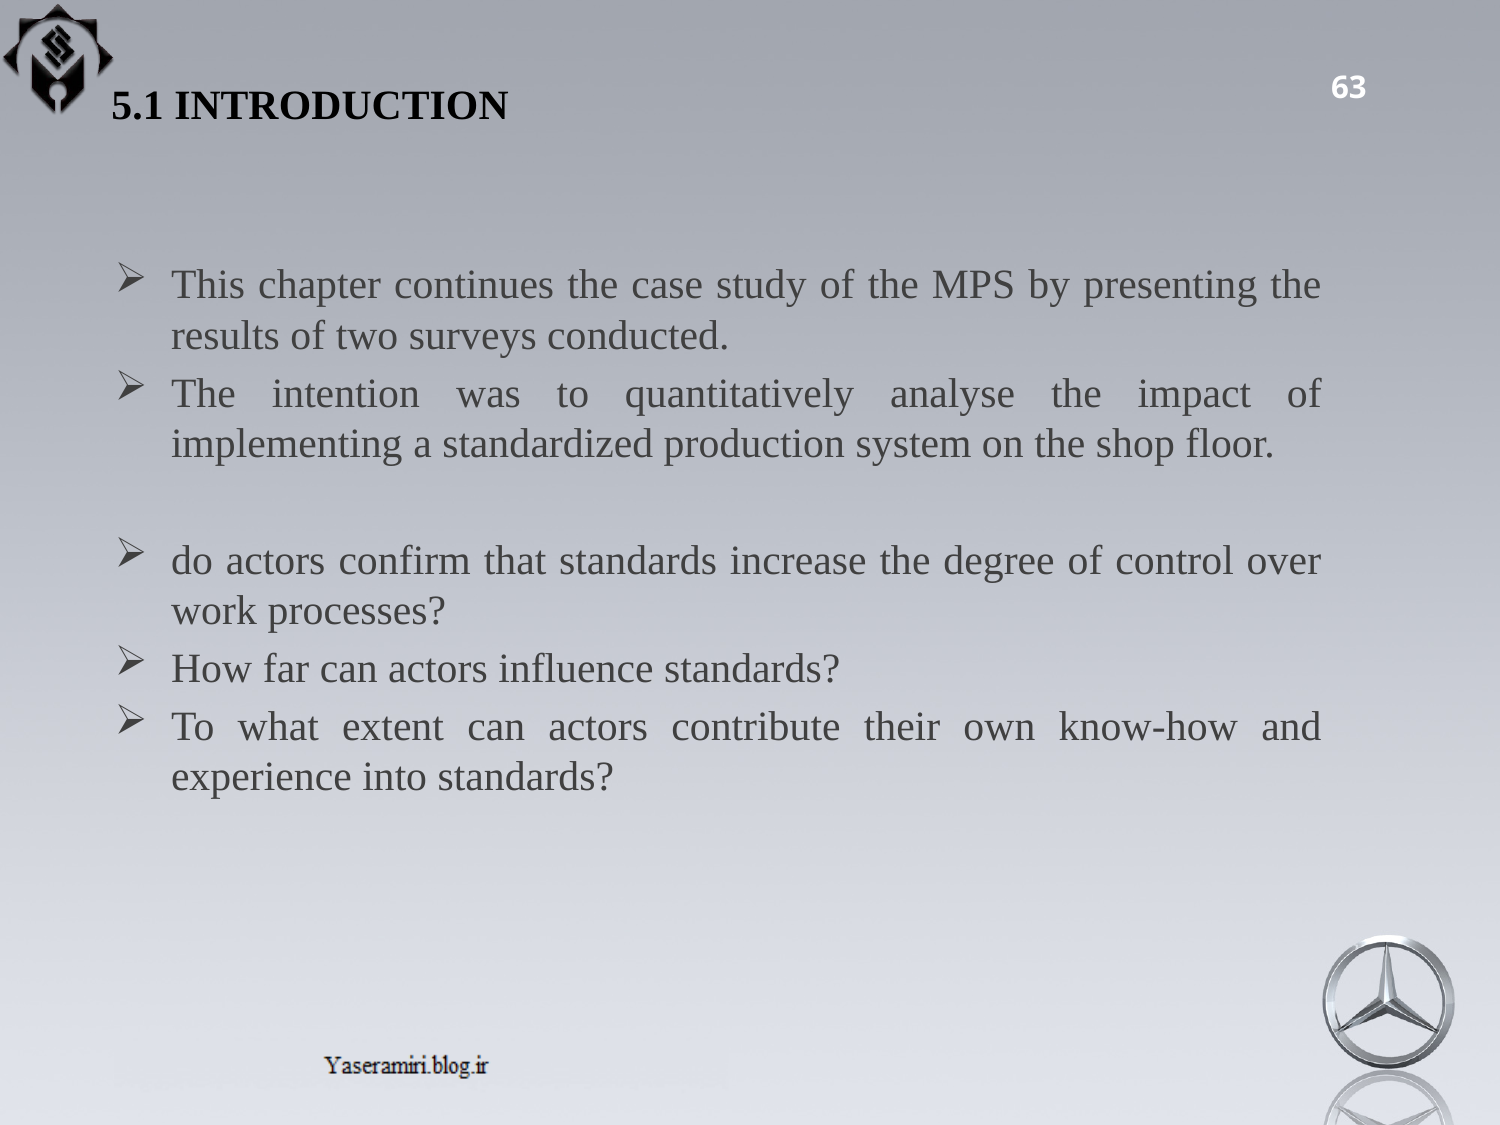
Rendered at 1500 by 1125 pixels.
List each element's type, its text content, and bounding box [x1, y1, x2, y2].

title 5.1 introduction [96, 56, 1335, 149]
picture [0, 0, 1500, 1125]
list This chapter continues the case study of the MPS by presenting the results of two surveys conducted. The intention was to quantitatively analyse the impact of implementing a standardized production system on the shop floor. do actors confirm that standards increase the degree of control over work processes? How far can actors influence standards? To what extent can actors contribute their own know-how and experience into standards? [99, 249, 1338, 900]
